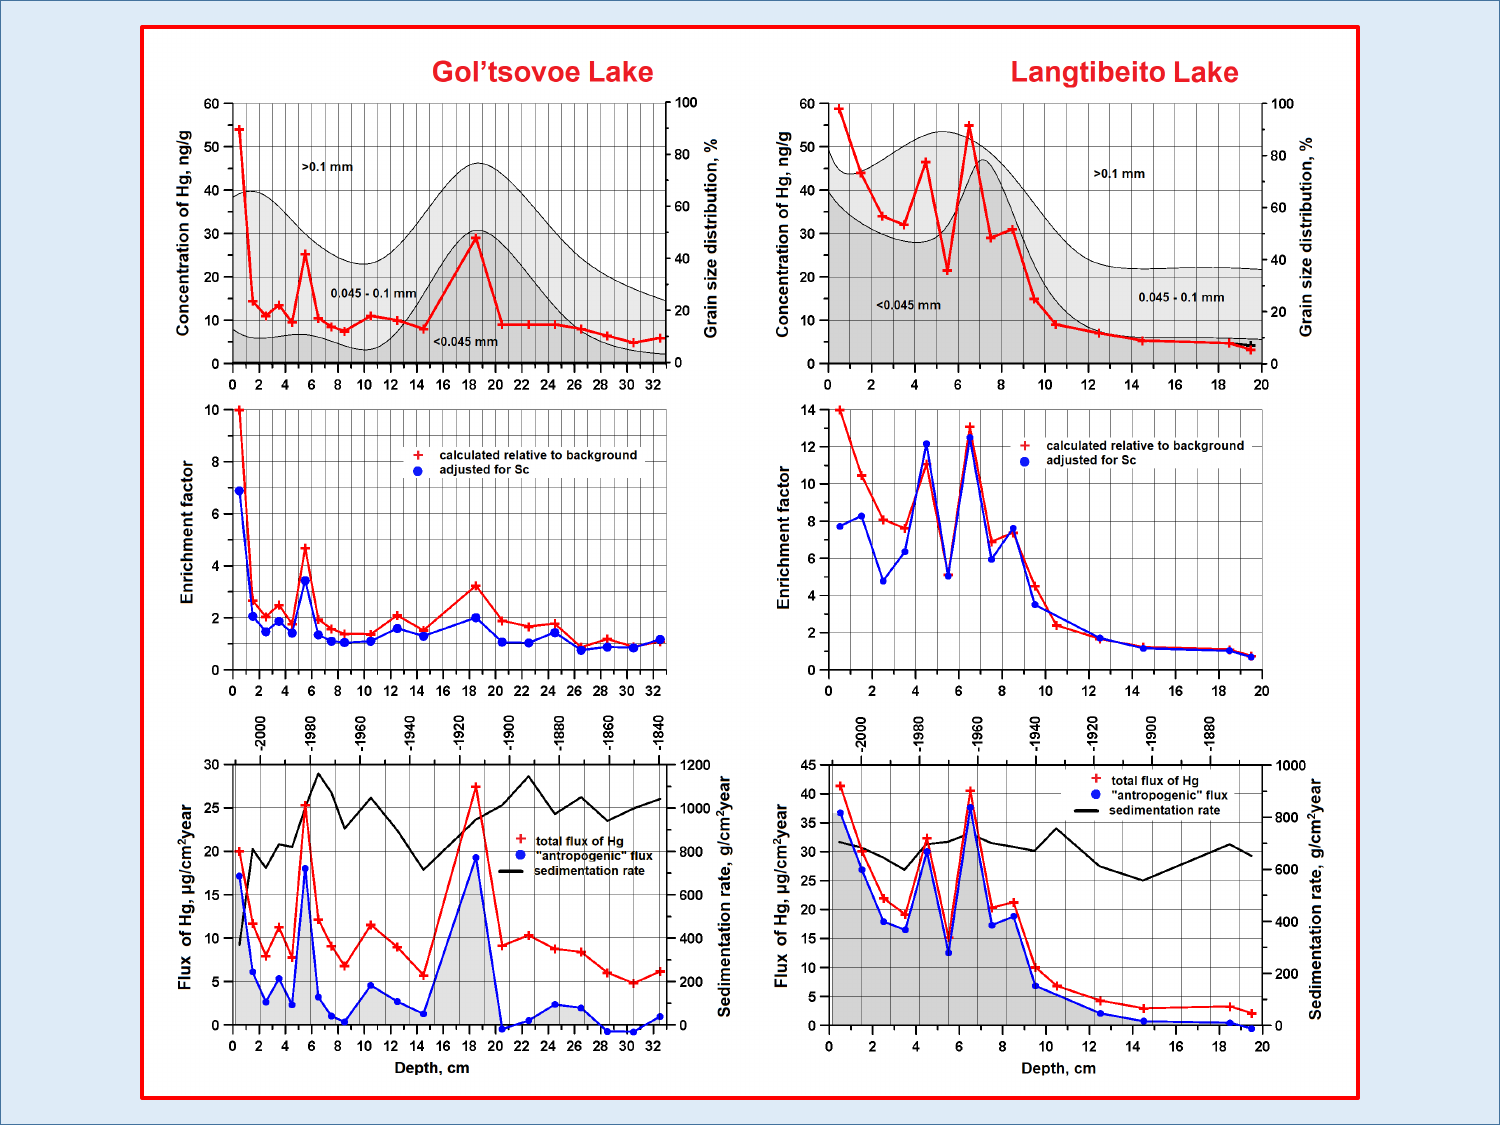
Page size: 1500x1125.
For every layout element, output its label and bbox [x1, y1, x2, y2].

text_box [0, 0, 1500, 1125]
picture [144, 29, 1356, 1096]
